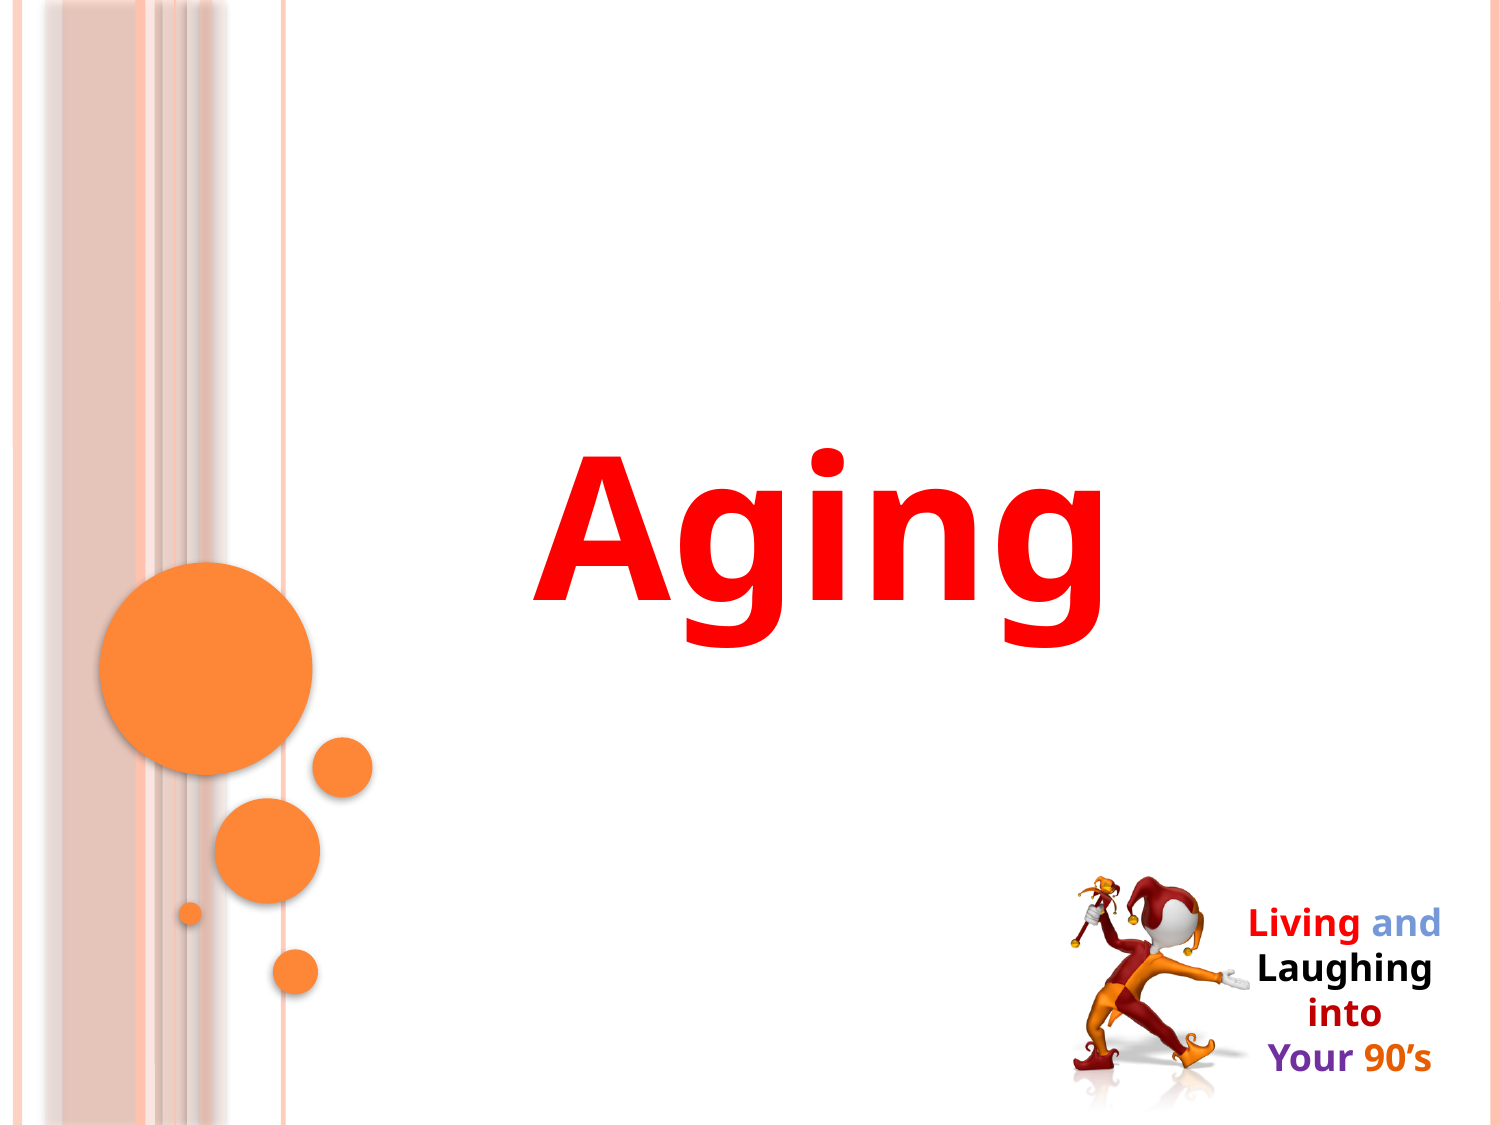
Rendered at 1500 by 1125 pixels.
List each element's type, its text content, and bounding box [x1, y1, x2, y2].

picture [1062, 871, 1259, 1112]
text_box Aging [287, 487, 1363, 649]
text_box Living and Laughing into Your 90’s [1264, 892, 1500, 1087]
